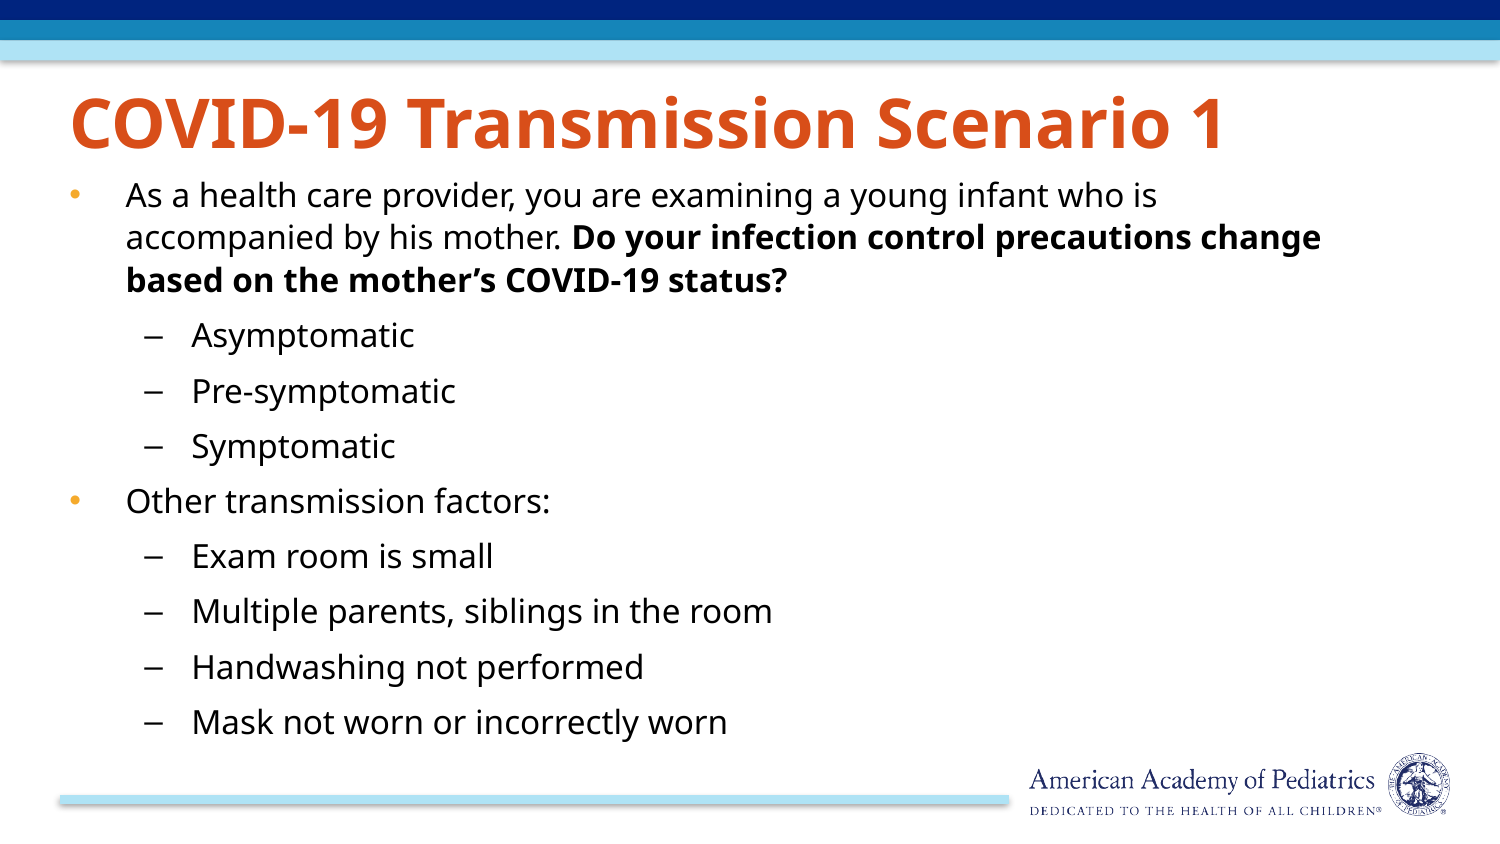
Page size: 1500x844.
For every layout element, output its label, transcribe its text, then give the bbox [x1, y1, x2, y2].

text_box COVID-19 Transmission Scenario 1 [54, 72, 1433, 143]
list As a health care provider, you are examining a young infant who is accompanied by his mother. Do your infection control precautions change based on the mother’s COVID-19 status? Asymptomatic Pre-symptomatic Symptomatic Other transmission factors: Exam room is small Multiple parents, siblings in the room Handwashing not performed Mask not worn or incorrectly worn [54, 163, 1384, 685]
picture [1029, 753, 1450, 816]
